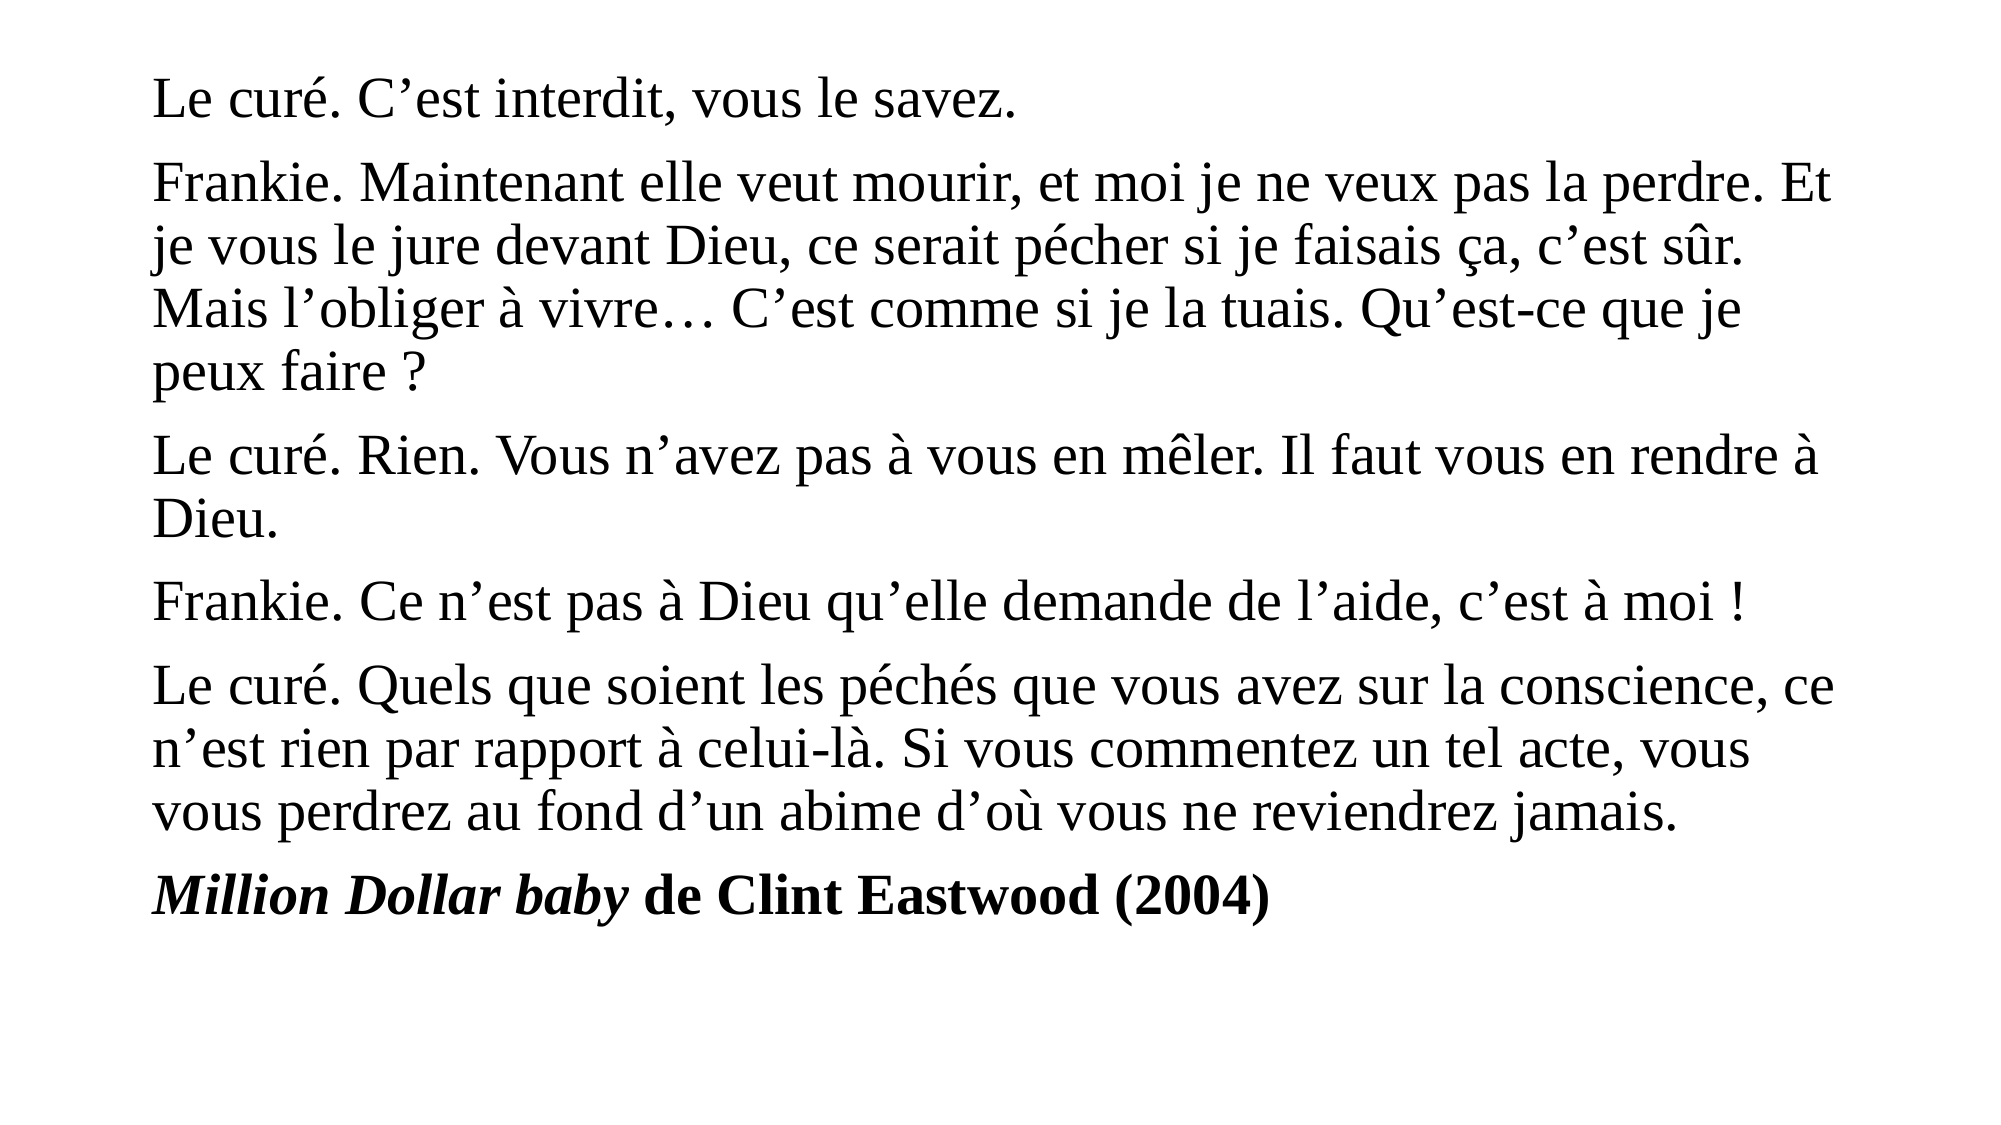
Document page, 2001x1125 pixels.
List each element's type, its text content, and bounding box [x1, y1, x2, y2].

list Le curé. C’est interdit, vous le savez. Frankie. Maintenant elle veut mourir, et moi je ne veux pas la perdre. Et je vous le jure devant Dieu, ce serait pécher si je faisais ça, c’est sûr. Mais l’obliger à vivre… C’est comme si je la tuais. Qu’est-ce que je peux faire ? Le curé. Rien. Vous n’avez pas à vous en mêler. Il faut vous en rendre à Dieu. Frankie. Ce n’est pas à Dieu qu’elle demande de l’aide, c’est à moi ! Le curé. Quels que soient les péchés que vous avez sur la conscience, ce n’est rien par rapport à celui-là. Si vous commentez un tel acte, vous vous perdrez au fond d’un abime d’où vous ne reviendrez jamais. Million Dollar baby de Clint Eastwood (2004) [137, 59, 1863, 1014]
